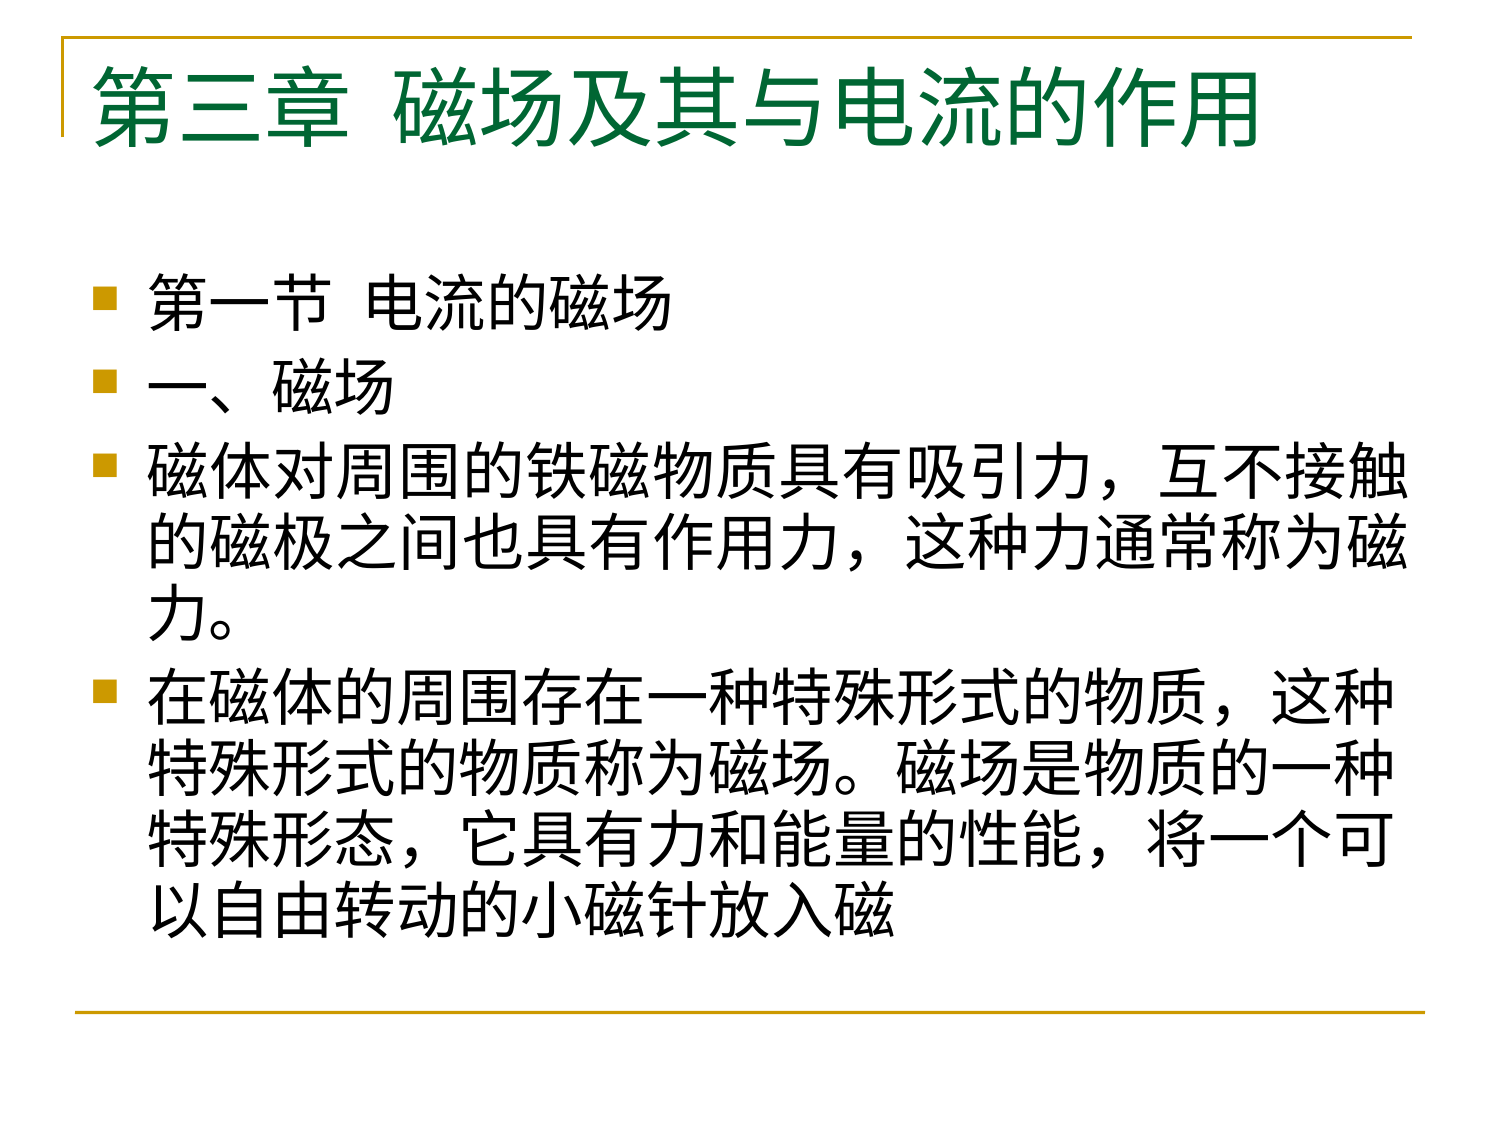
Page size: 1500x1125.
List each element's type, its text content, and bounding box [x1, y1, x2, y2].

list 第一节 电流的磁场 一、磁场 磁体对周围的铁磁物质具有吸引力，互不接触的磁极之间也具有作用力，这种力通常称为磁力。 在磁体的周围存在一种特殊形式的物质，这种特殊形式的物质称为磁场。磁场是物质的一种特殊形态，它具有力和能量的性能，将一个可以自由转动的小磁针放入磁 [74, 262, 1426, 1024]
title 第三章 磁场及其与电流的作用 [74, 45, 1426, 233]
